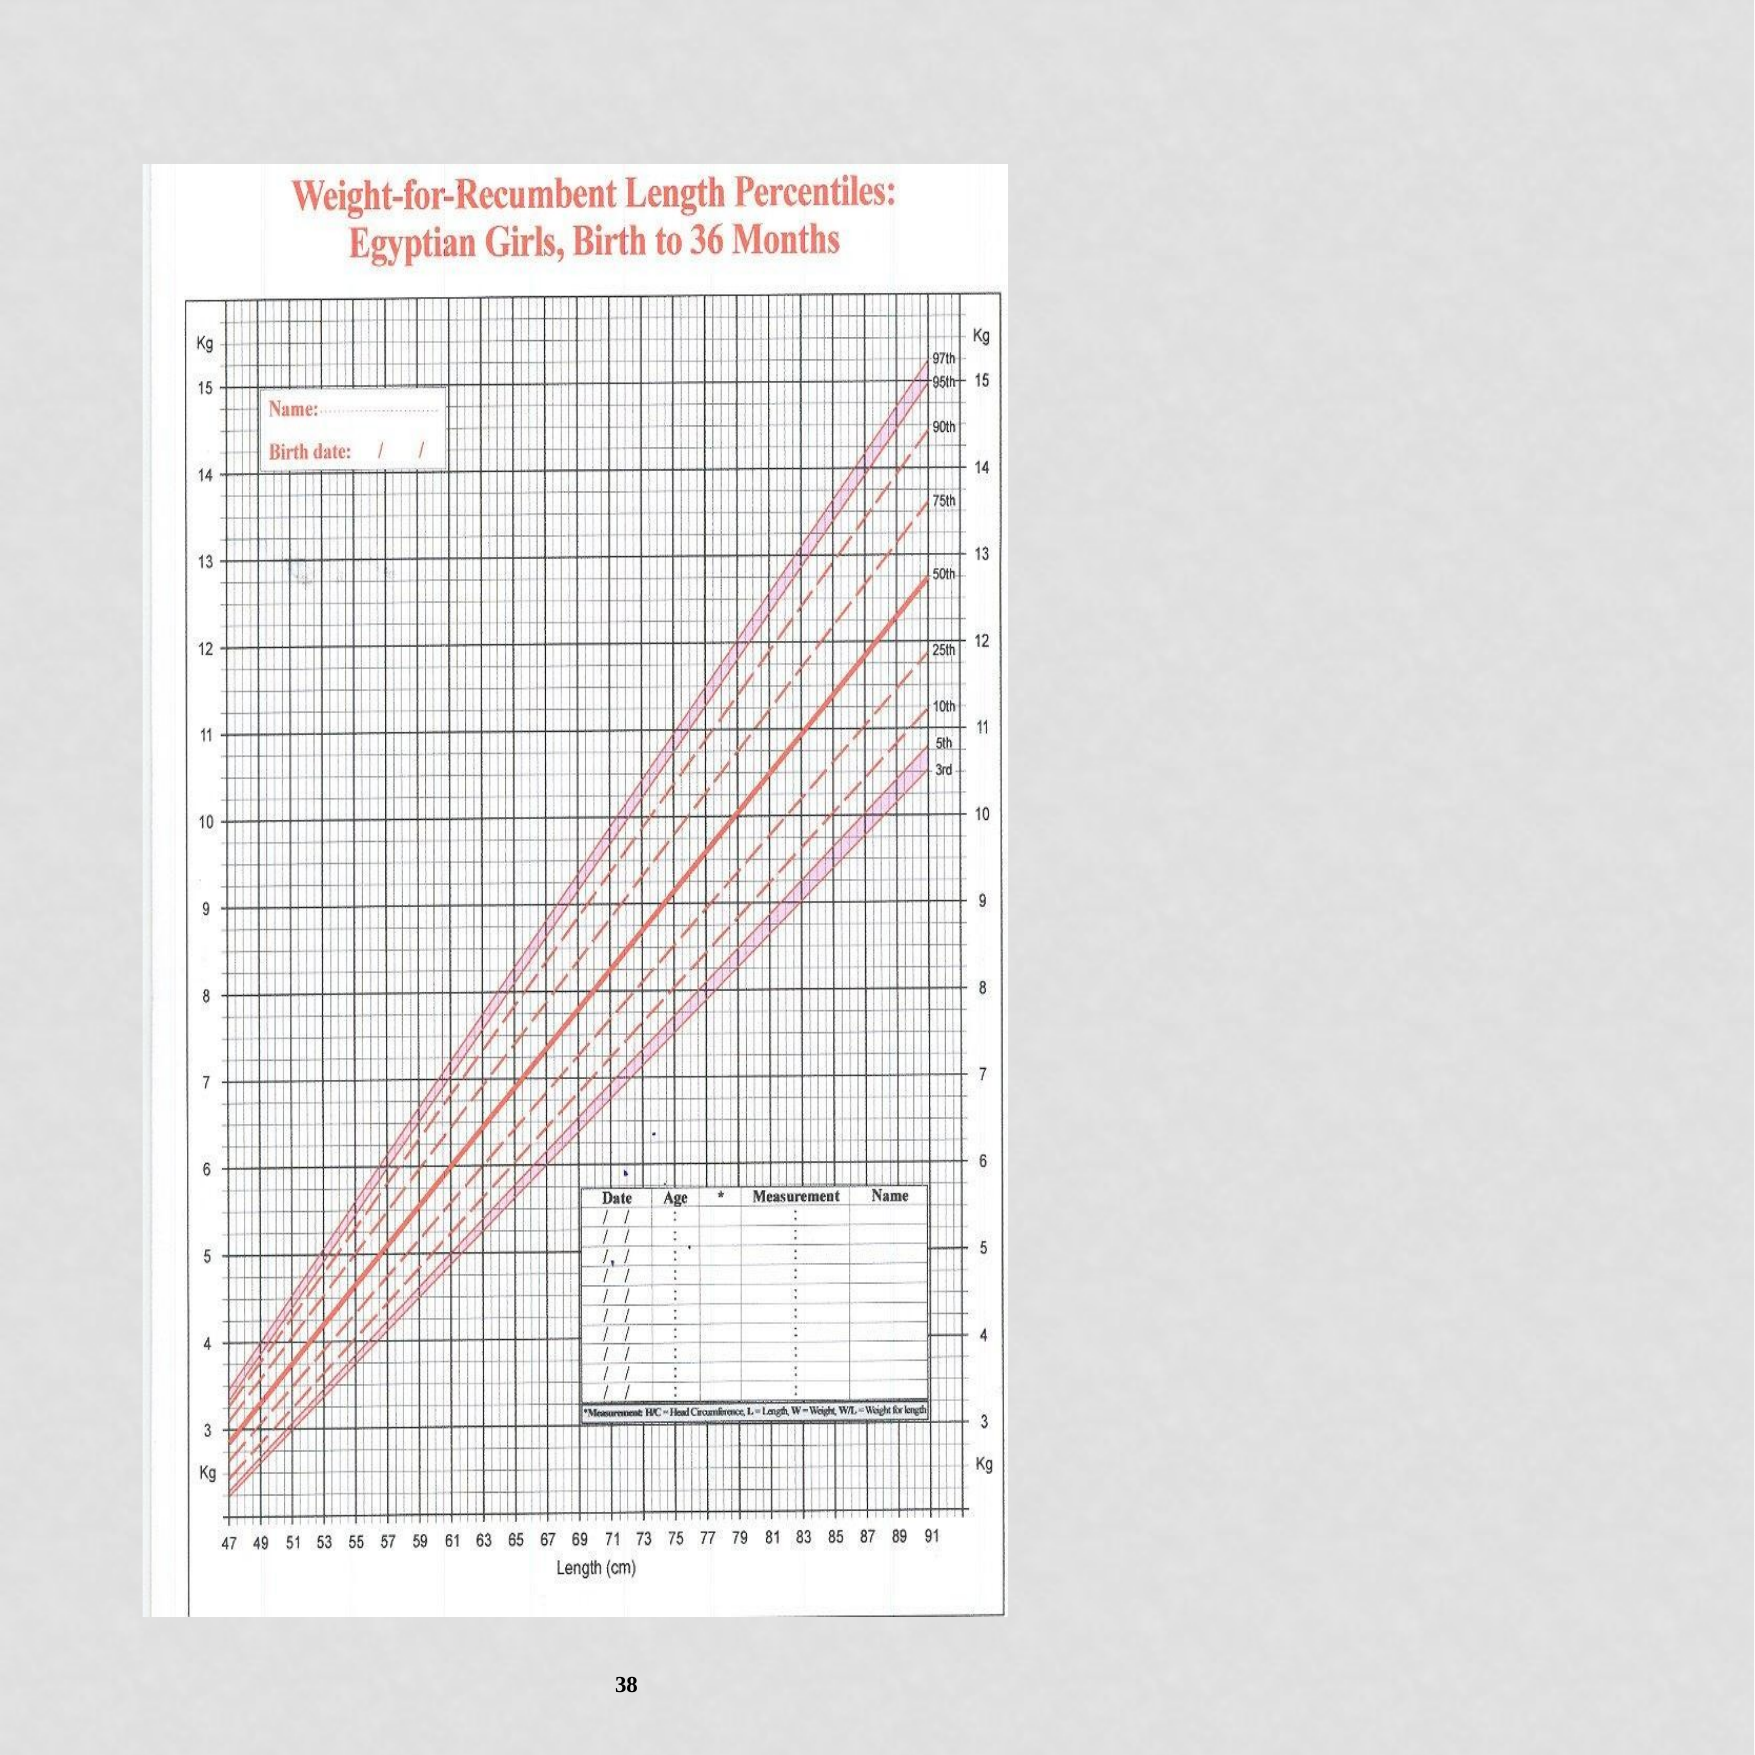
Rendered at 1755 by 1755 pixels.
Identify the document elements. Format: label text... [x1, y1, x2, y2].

text_box [142, 164, 1008, 1617]
text_box 38 [610, 1669, 643, 1697]
